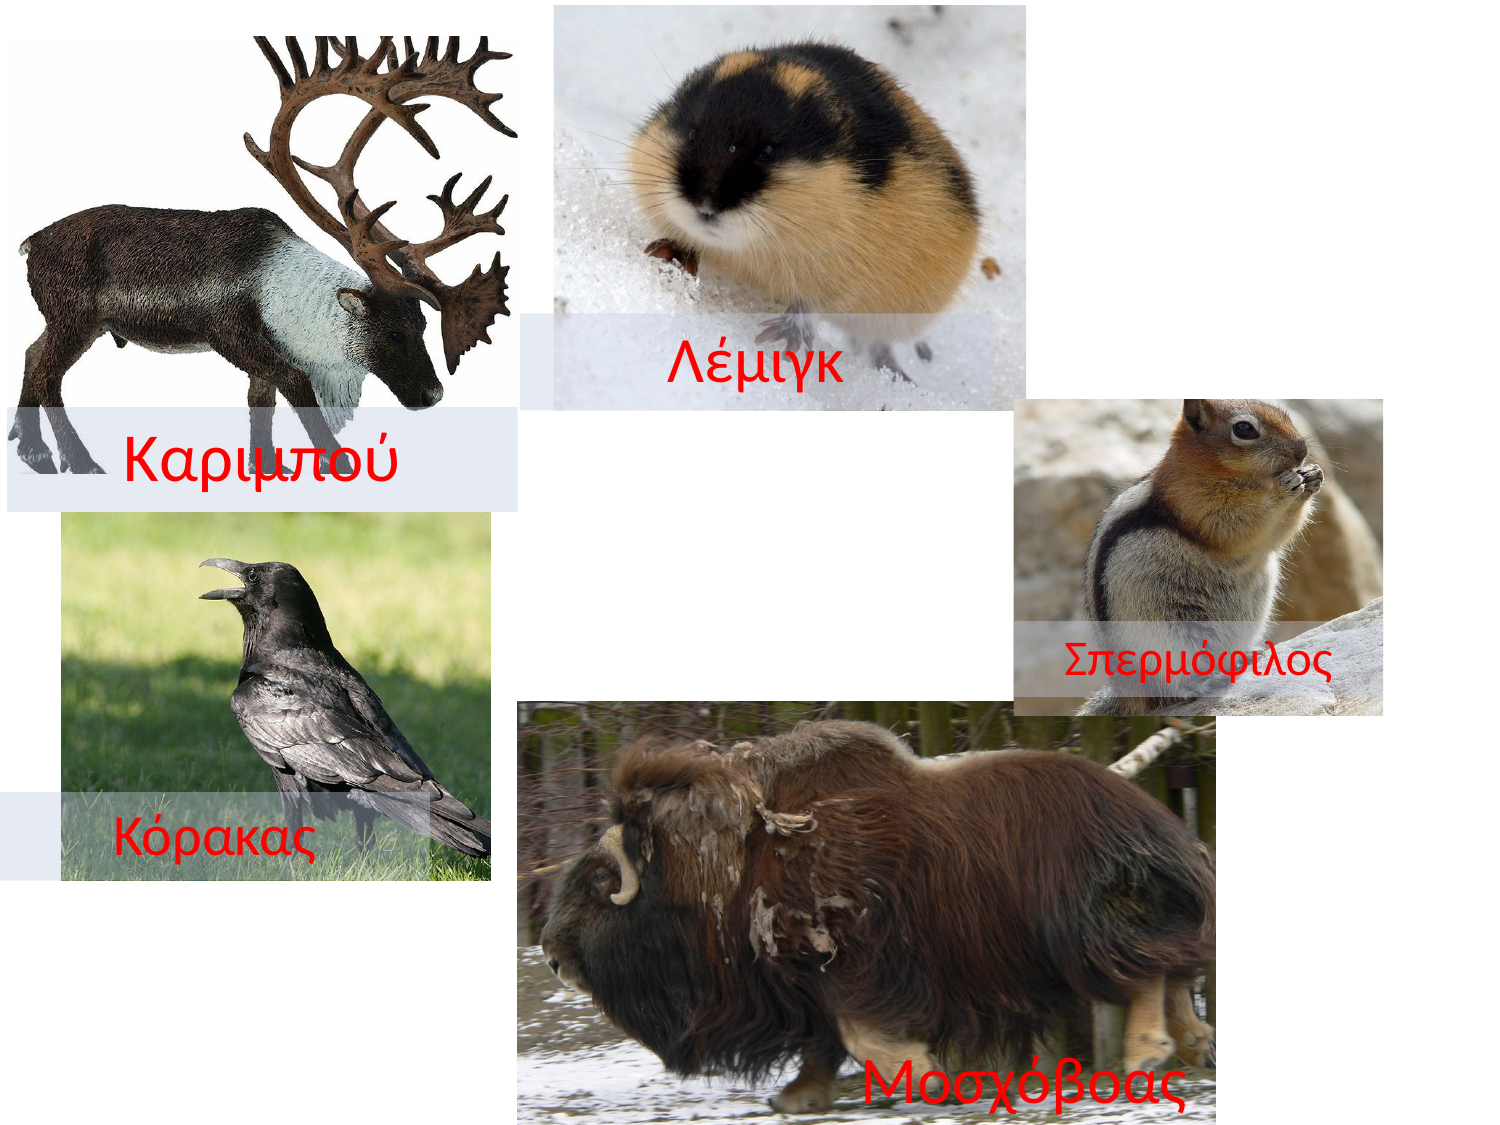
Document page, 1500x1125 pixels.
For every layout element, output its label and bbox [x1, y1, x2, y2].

text_box [6, 0, 519, 510]
text_box [896, 399, 1500, 717]
picture [517, 701, 1216, 1125]
text_box [0, 511, 553, 881]
text_box [519, 5, 1061, 411]
